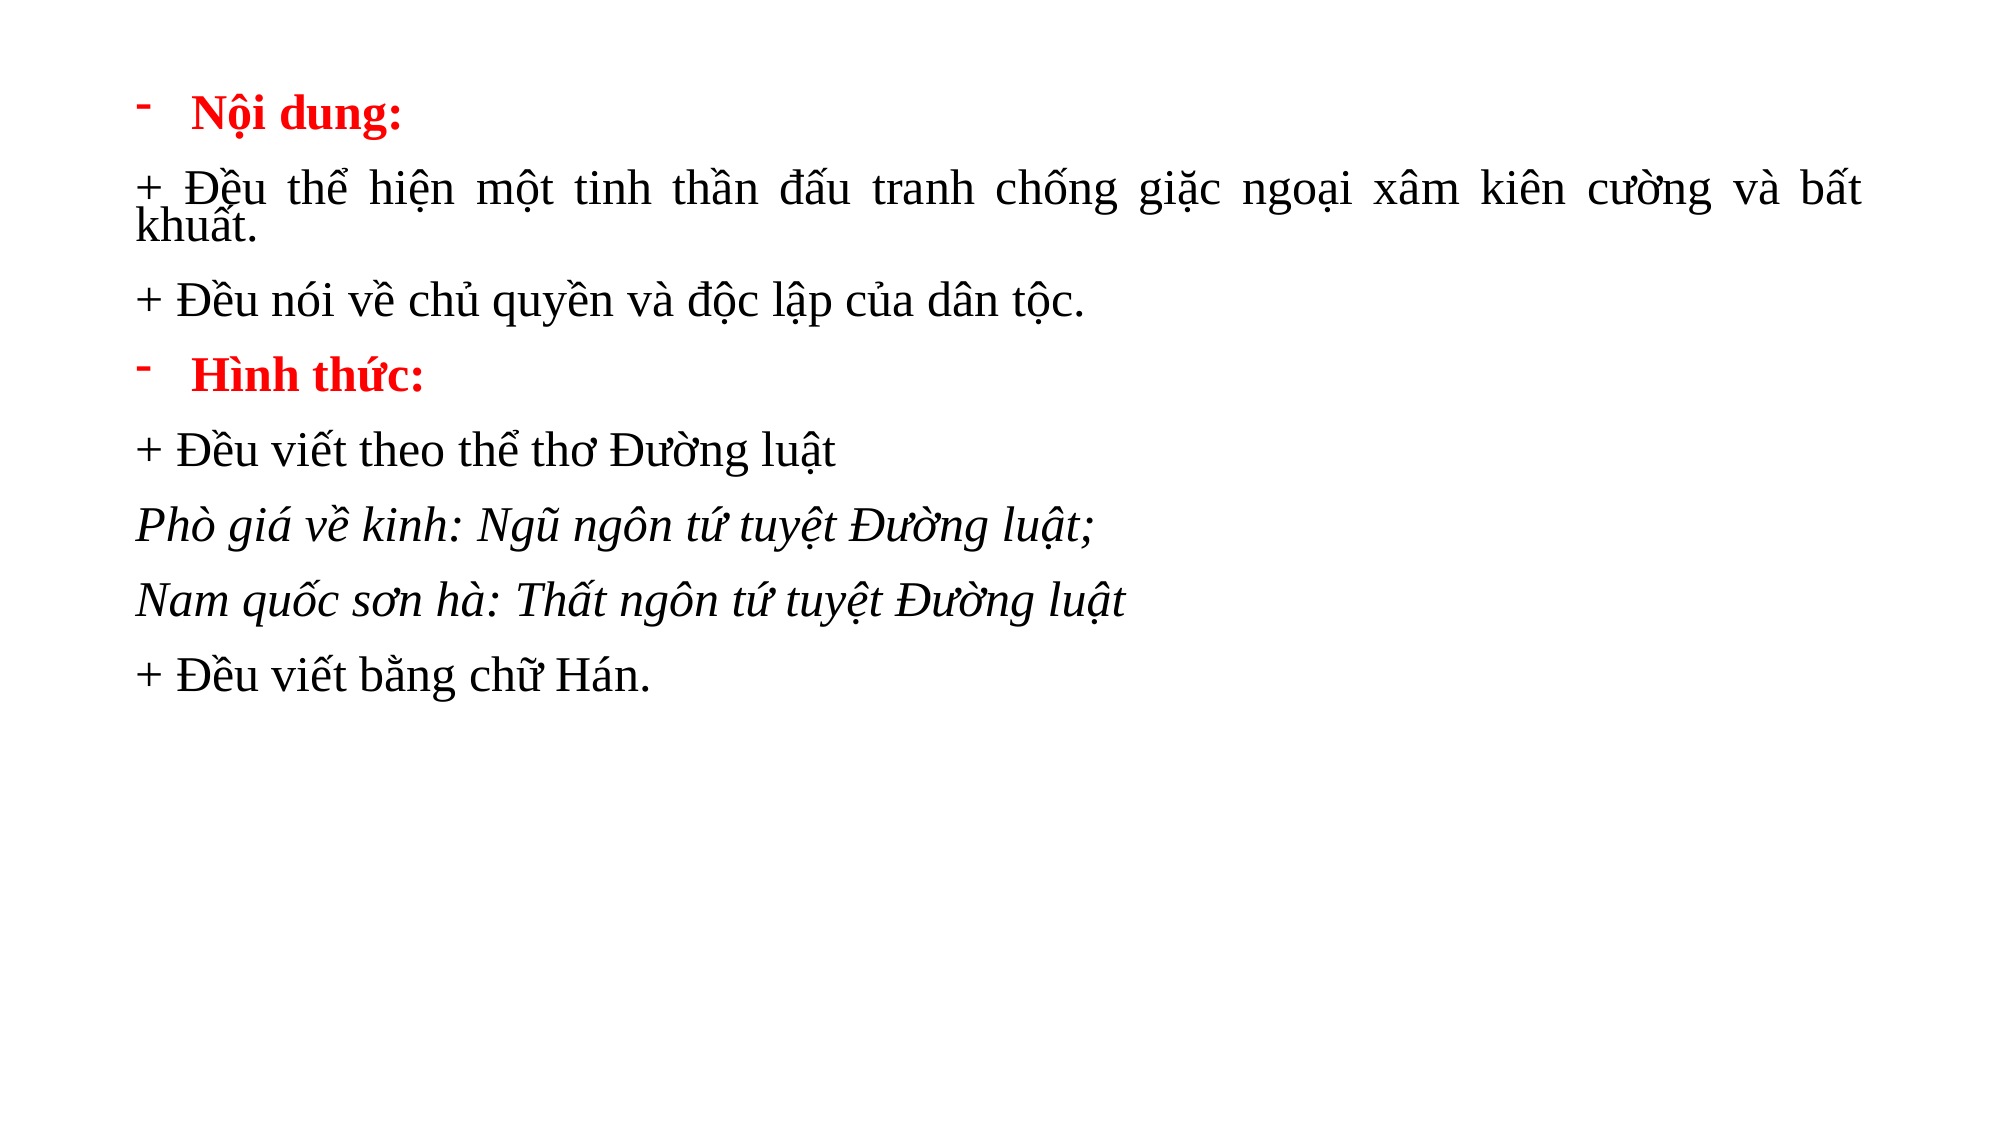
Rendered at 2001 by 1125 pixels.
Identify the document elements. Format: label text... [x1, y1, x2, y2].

text_box Nội dung: + Đều thể hiện một tinh thần đấu tranh chống giặc ngoại xâm kiên cường và bất khuất. + Đều nói về chủ quyền và độc lập của dân tộc. Hình thức: + Đều viết theo thể thơ Đường luật Phò giá về kinh: Ngũ ngôn tứ tuyệt Đường luật; Nam quốc sơn hà: Thất ngôn tứ tuyệt Đường luật + Đều viết bằng chữ Hán. [115, 94, 1884, 709]
